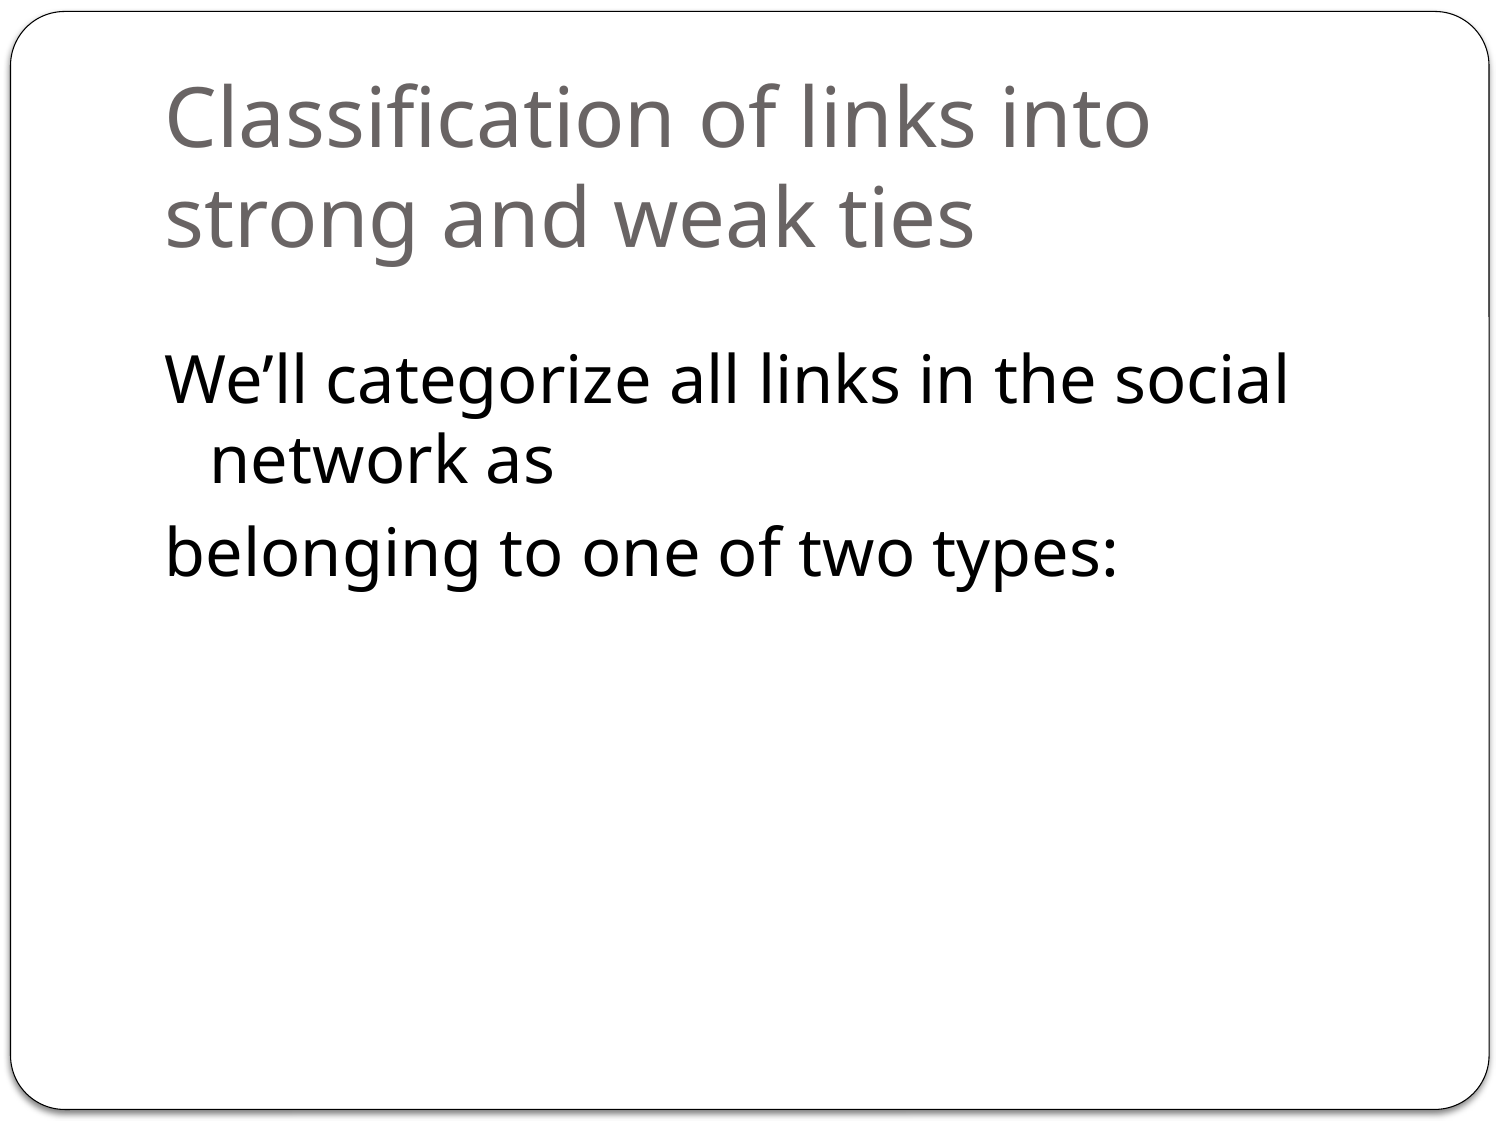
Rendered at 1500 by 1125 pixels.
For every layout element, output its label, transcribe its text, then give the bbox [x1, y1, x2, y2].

list We’ll categorize all links in the social network as belonging to one of two types: [150, 237, 1425, 988]
title Classification of links into strong and weak ties [150, 45, 1425, 237]
